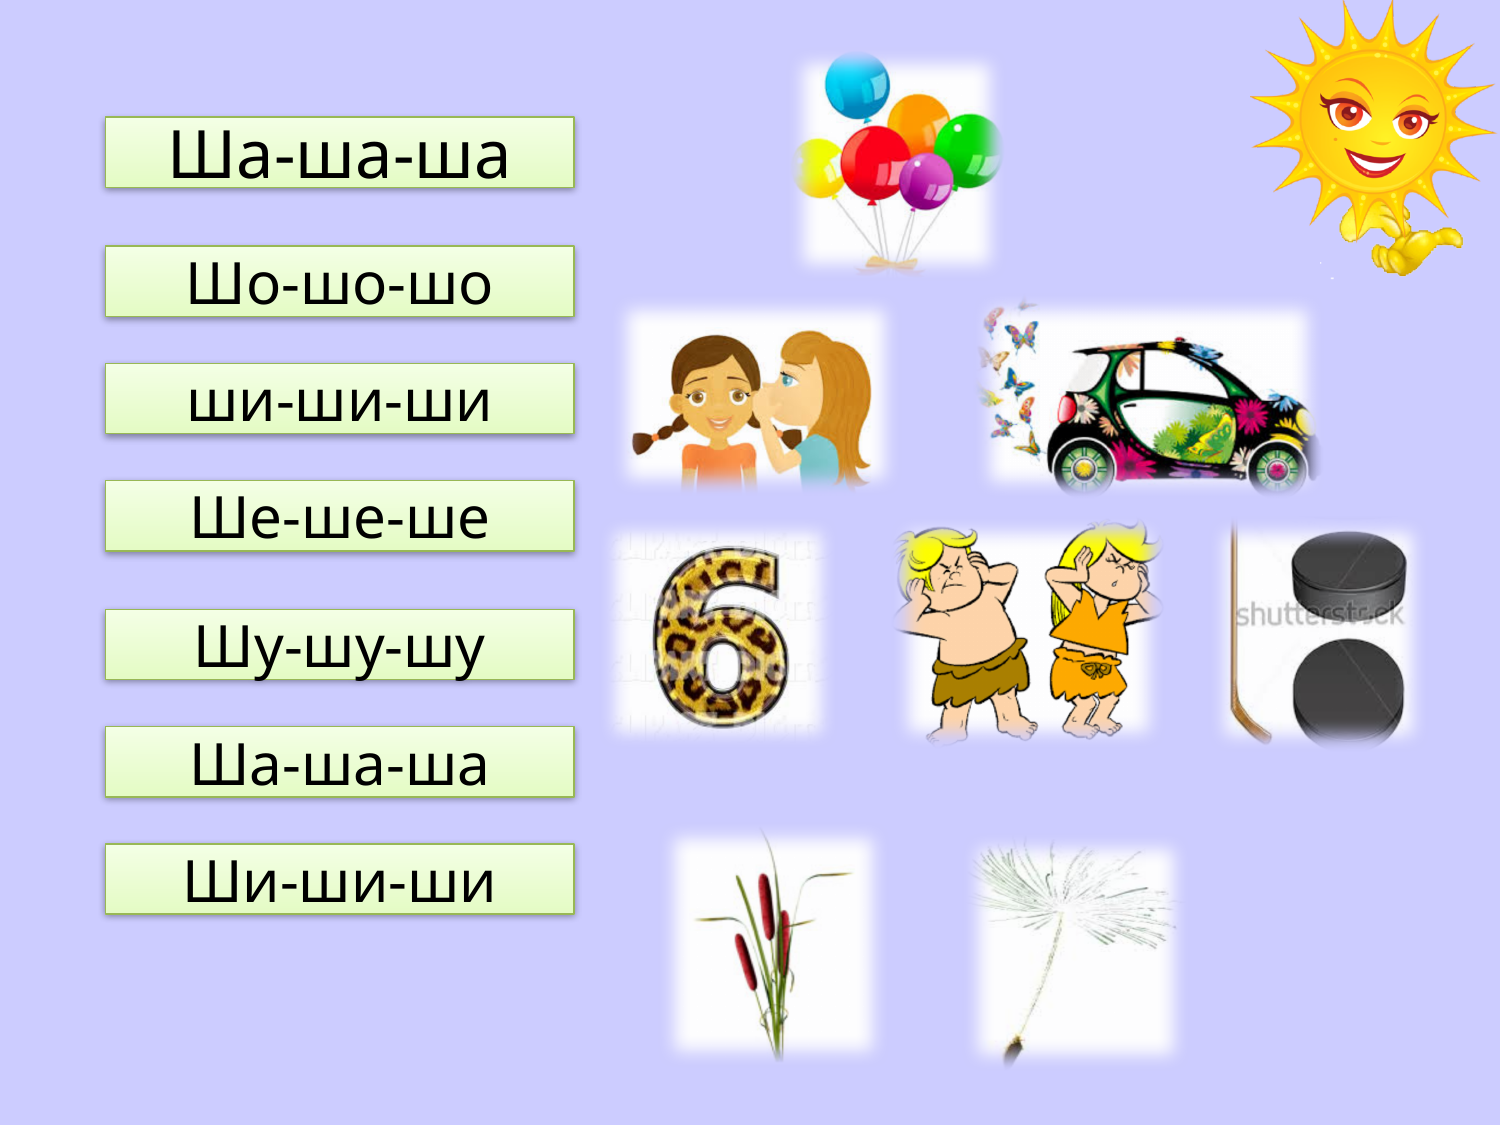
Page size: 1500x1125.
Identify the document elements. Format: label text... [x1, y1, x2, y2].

picture [1206, 515, 1430, 753]
picture [960, 831, 1192, 1073]
picture [597, 515, 839, 751]
picture [972, 292, 1325, 500]
text_box Шу-шу-шу [105, 609, 575, 680]
picture [609, 292, 903, 497]
picture [784, 46, 1008, 282]
picture [655, 820, 891, 1069]
text_box Ши-ши-ши [105, 843, 575, 915]
text_box Шо-шо-шо [105, 245, 575, 317]
picture [1249, 0, 1500, 282]
picture [890, 515, 1168, 751]
text_box Ша-ша-ша [105, 726, 575, 798]
text_box Ше-ше-ше [105, 480, 575, 552]
text_box Ша-ша-ша [105, 116, 575, 188]
text_box ши-ши-ши [105, 363, 575, 434]
